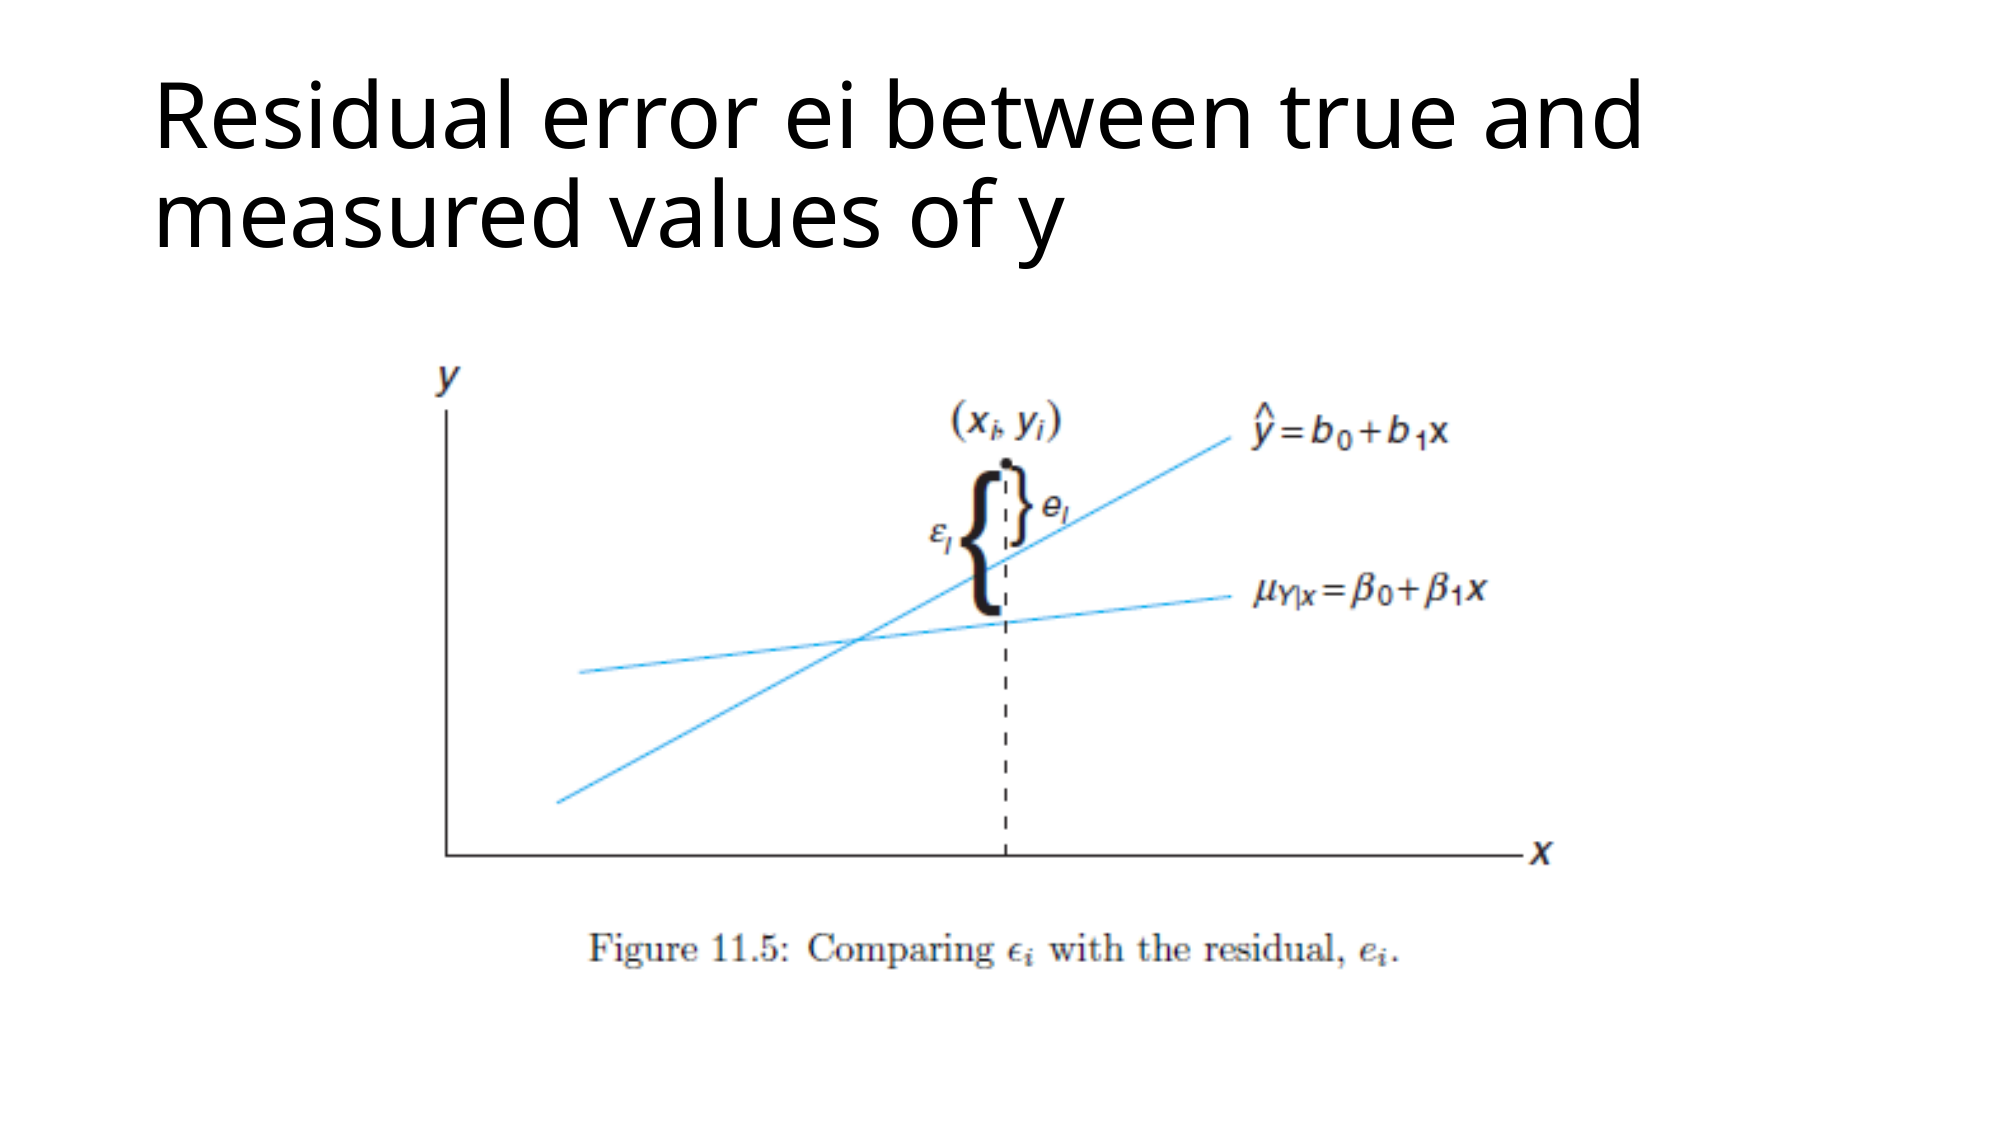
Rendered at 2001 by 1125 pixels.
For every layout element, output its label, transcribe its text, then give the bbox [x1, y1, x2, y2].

title Residual error ei between true and measured values of y [137, 59, 1863, 278]
picture [339, 286, 1577, 993]
